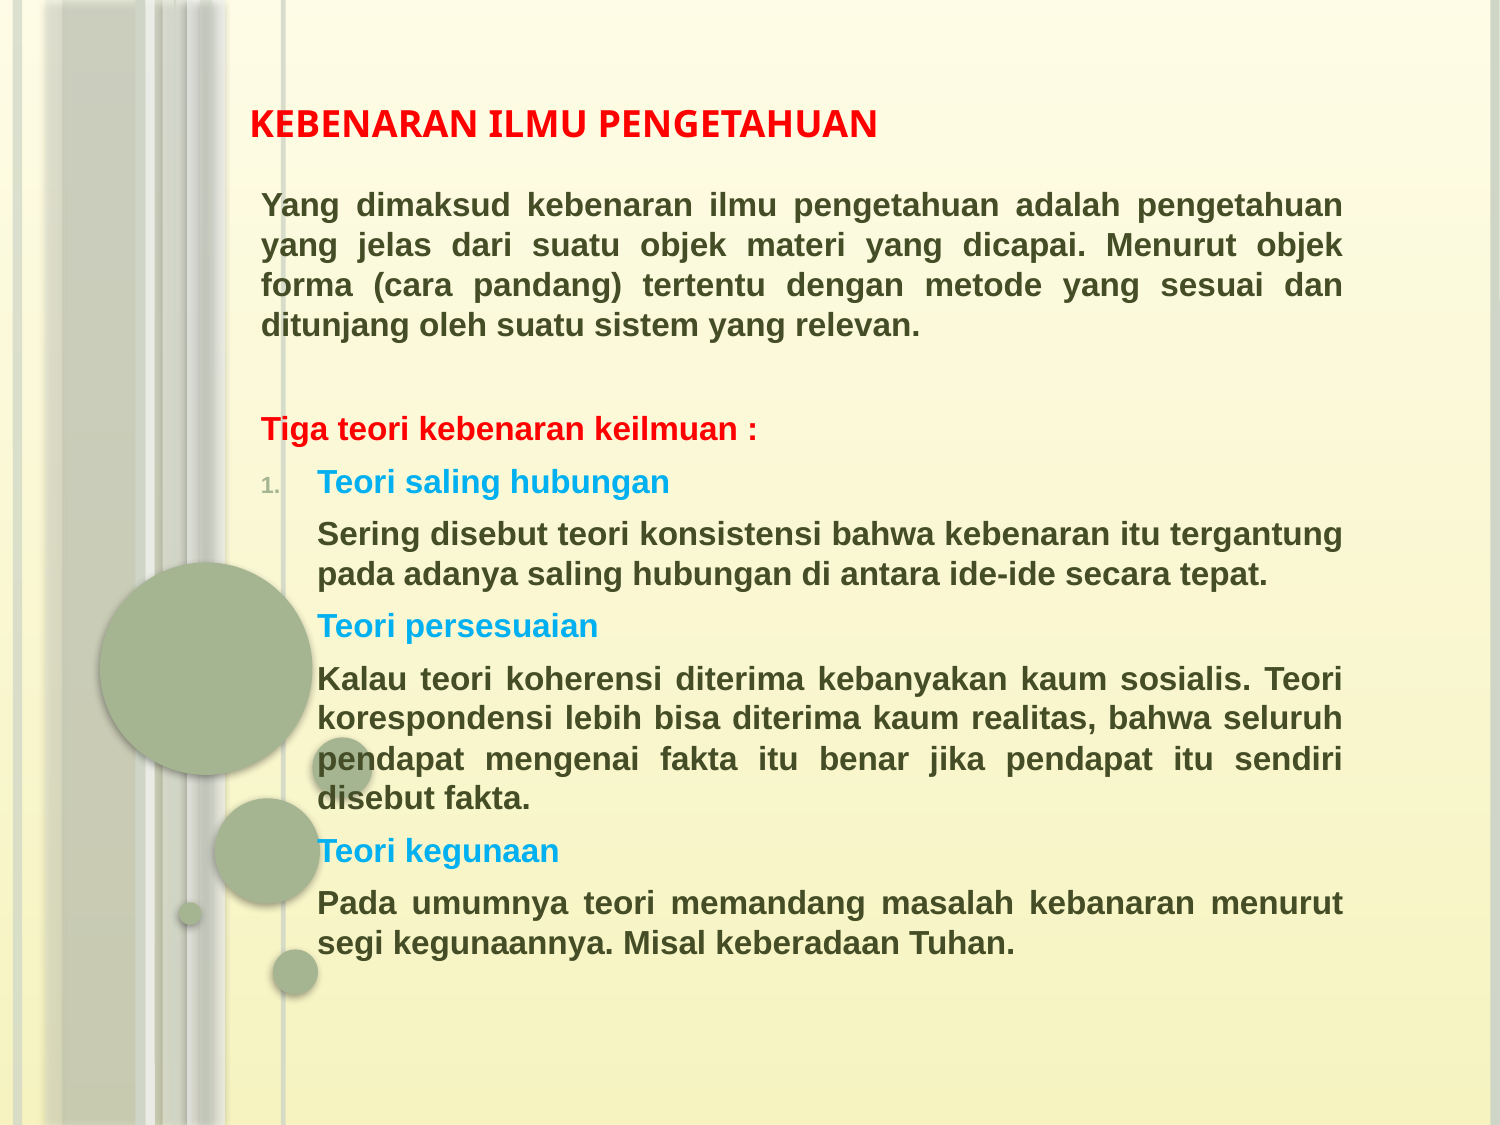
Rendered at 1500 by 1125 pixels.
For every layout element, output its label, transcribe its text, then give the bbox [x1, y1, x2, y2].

title KEBENARAN ILMU PENGETAHUAN [234, 82, 1247, 153]
subtitle Yang dimaksud kebenaran ilmu pengetahuan adalah pengetahuan yang jelas dari suatu objek materi yang dicapai. Menurut objek forma (cara pandang) tertentu dengan metode yang sesuai dan ditunjang oleh suatu sistem yang relevan. Tiga teori kebenaran keilmuan : Teori saling hubungan Sering disebut teori konsistensi bahwa kebenaran itu tergantung pada adanya saling hubungan di antara ide-ide secara tepat. Teori persesuaian Kalau teori koherensi diterima kebanyakan kaum sosialis. Teori korespondensi lebih bisa diterima kaum realitas, bahwa seluruh pendapat mengenai fakta itu benar jika pendapat itu sendiri disebut fakta. Teori kegunaan Pada umumnya teori memandang masalah kebanaran menurut segi kegunaannya. Misal keberadaan Tuhan. [246, 175, 1360, 1032]
